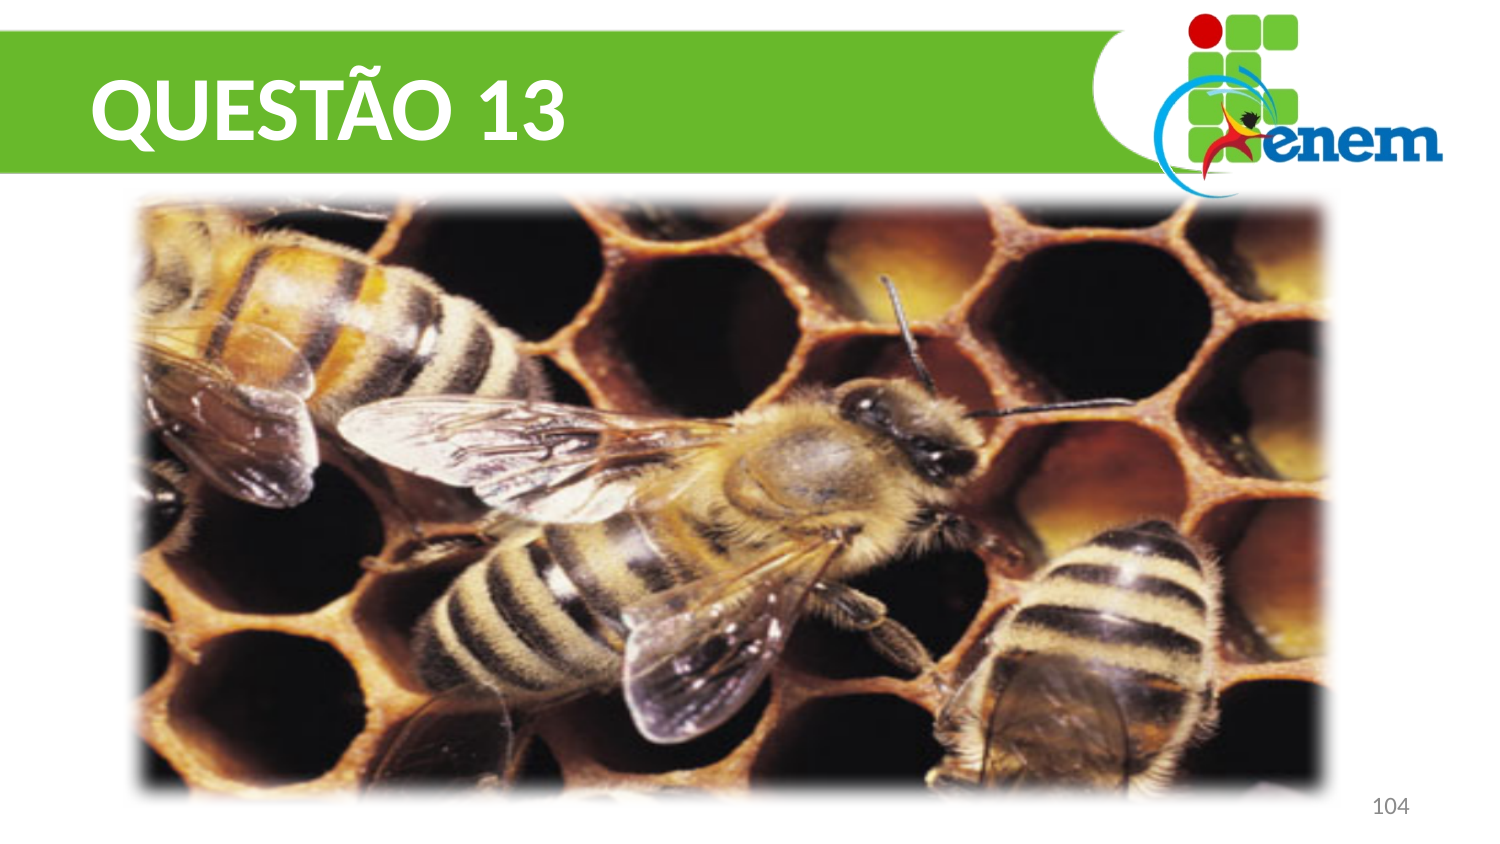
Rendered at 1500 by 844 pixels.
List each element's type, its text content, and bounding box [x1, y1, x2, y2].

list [1151, 8, 1446, 201]
title QUESTÃO 13 [75, 33, 1146, 175]
picture [0, 0, 1500, 844]
slide_number 104 [1074, 782, 1425, 827]
